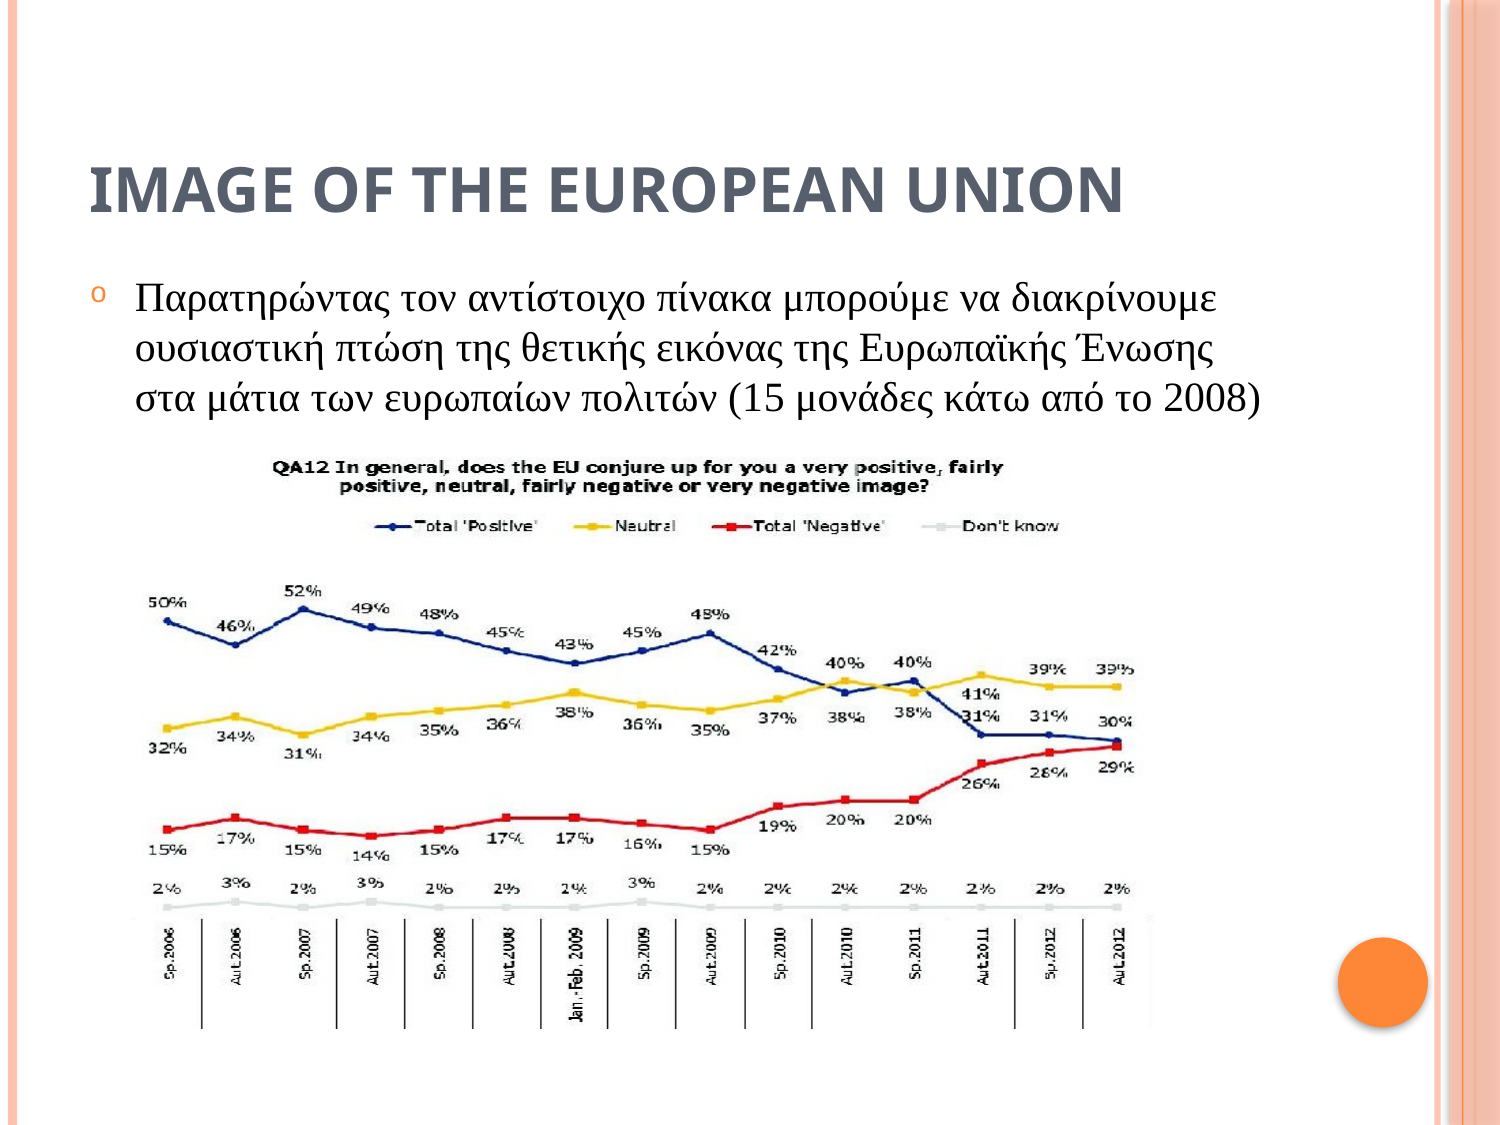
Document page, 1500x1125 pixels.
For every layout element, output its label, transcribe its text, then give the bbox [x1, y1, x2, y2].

title Image of the European Union [75, 45, 1300, 233]
list Παρατηρώντας τον αντίστοιχο πίνακα μπορούμε να διακρίνουμε ουσιαστική πτώση της θετικής εικόνας της Ευρωπαϊκής Ένωσης στα μάτια των ευρωπαίων πολιτών (15 μονάδες κάτω από το 2008) [75, 262, 1300, 1062]
picture [76, 455, 1161, 1029]
